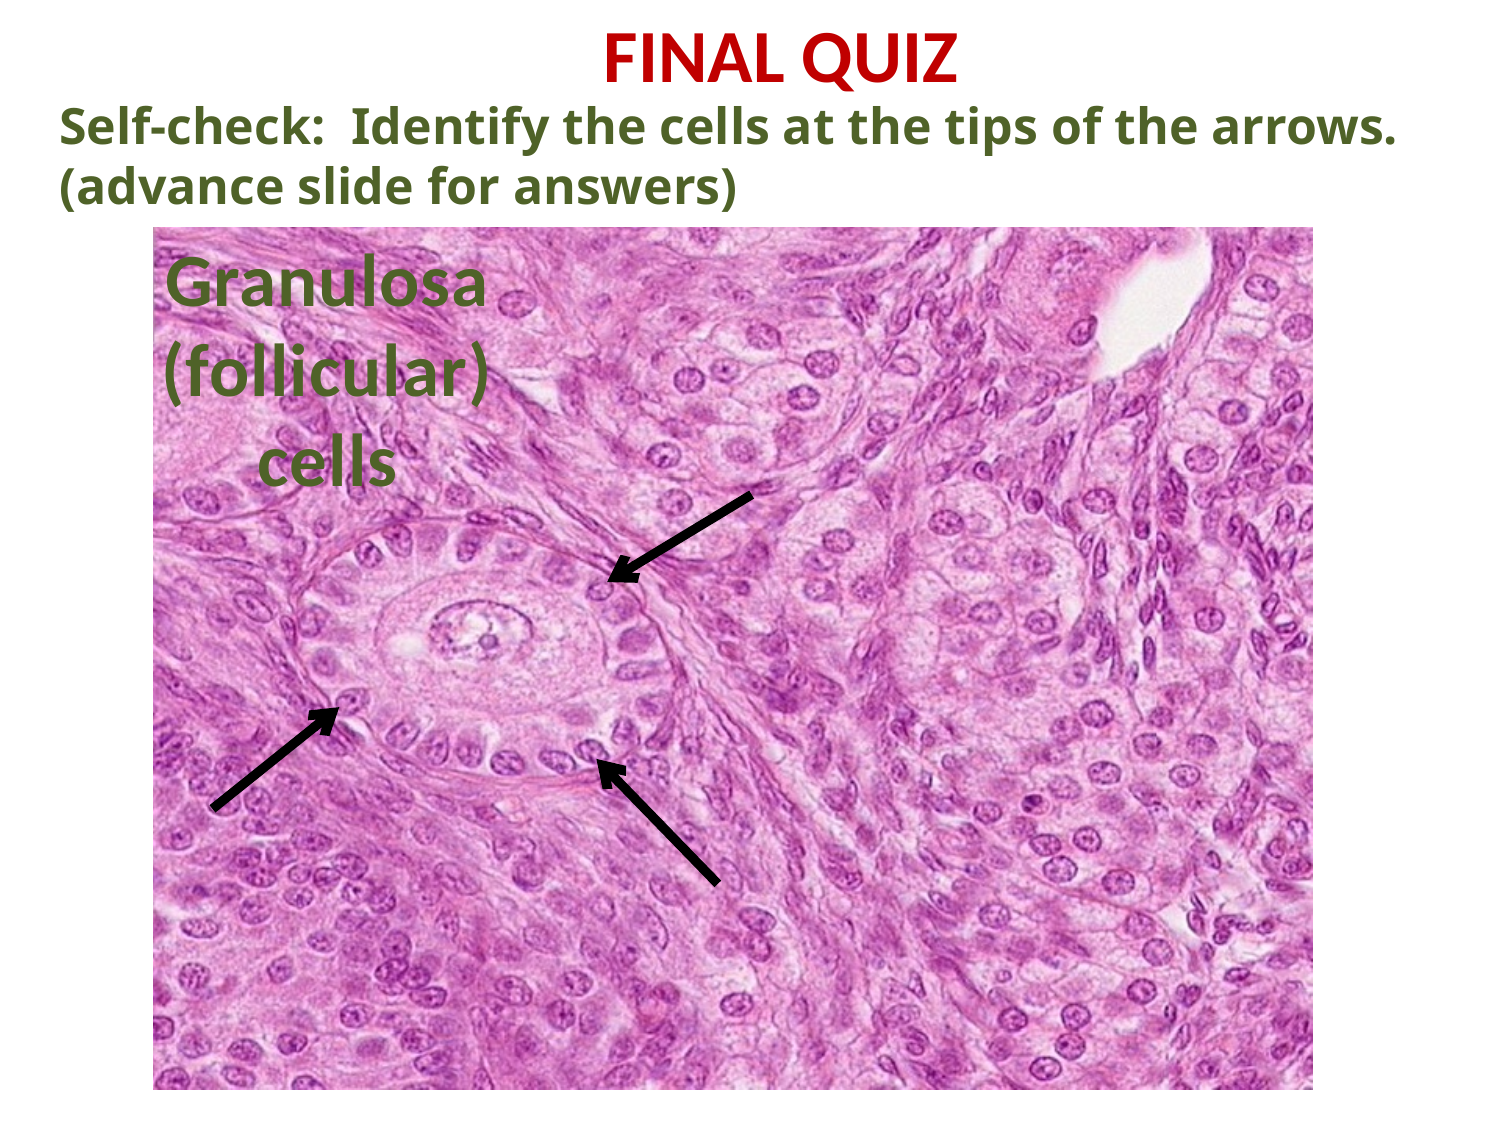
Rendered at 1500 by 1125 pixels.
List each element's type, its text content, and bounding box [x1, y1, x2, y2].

text_box Final quiz [249, 0, 1313, 87]
picture [152, 227, 1313, 1091]
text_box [596, 758, 719, 885]
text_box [606, 494, 752, 583]
text_box Granulosa (follicular) cells [124, 223, 531, 509]
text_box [212, 706, 340, 810]
text_box Self-check: Identify the cells at the tips of the arrows. (advance slide for answers) [44, 87, 1470, 223]
